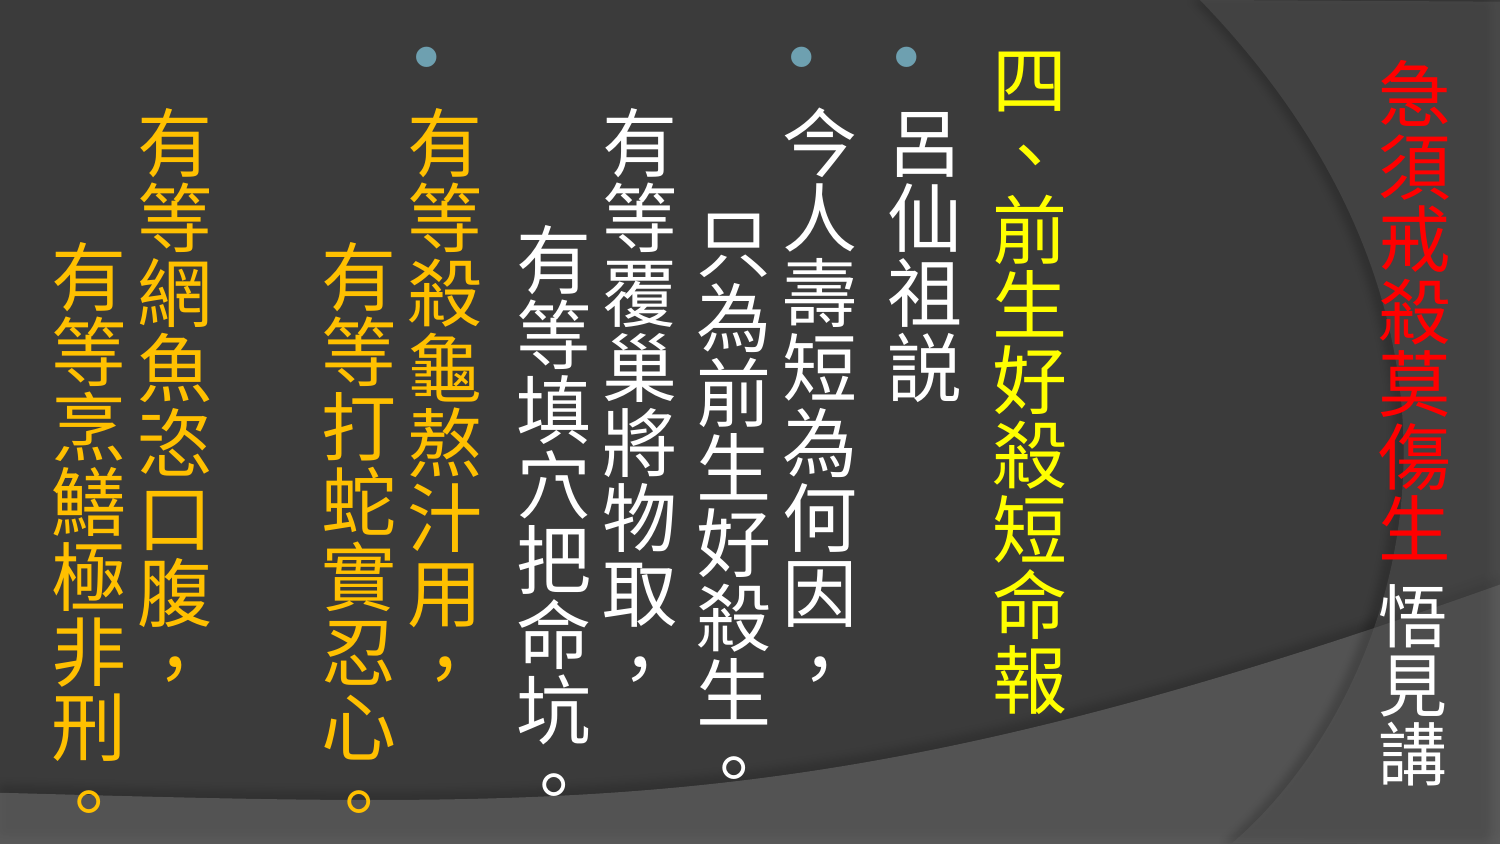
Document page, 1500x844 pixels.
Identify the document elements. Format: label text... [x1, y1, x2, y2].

list 四、前生好殺短命報 呂仙祖説 今人壽短為何因， 只為前生好殺生。 有等覆巢將物取， 有等填穴把命坑。 有等殺龜熬汁用， 有等打蛇實忍心。 有等網魚恣口腹， 有等烹鱔極非刑。 [29, 21, 1353, 825]
title 急須戒殺莫傷生 悟見講 [1353, 27, 1473, 820]
